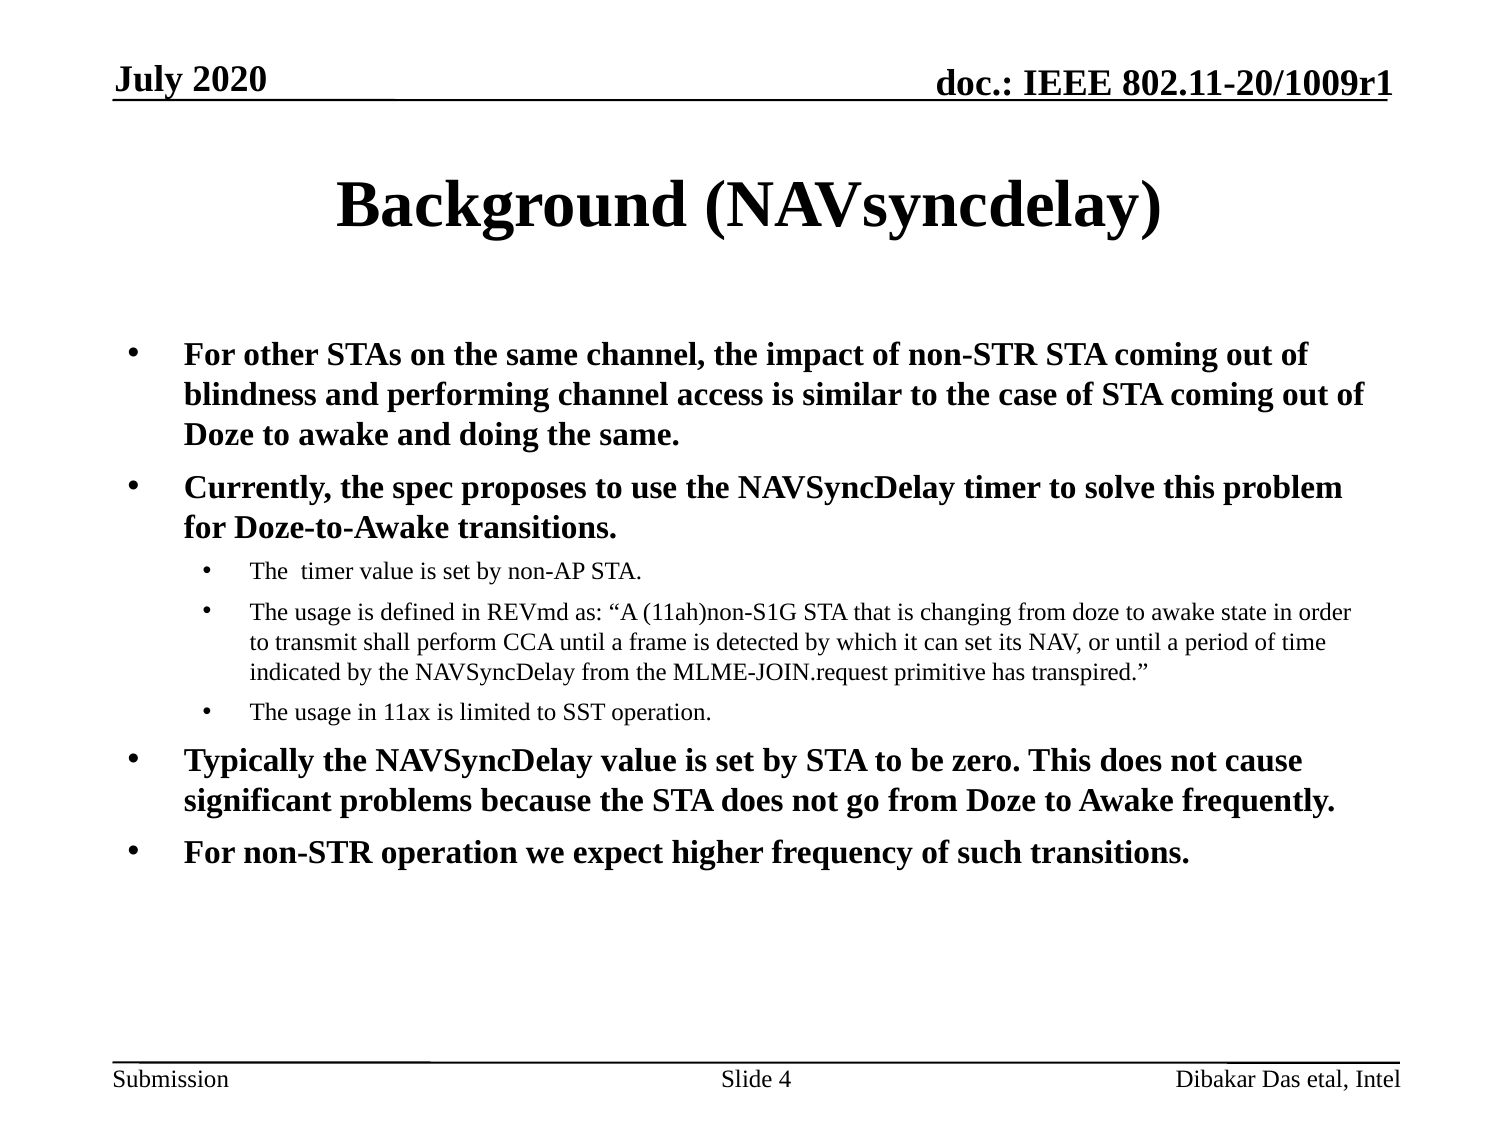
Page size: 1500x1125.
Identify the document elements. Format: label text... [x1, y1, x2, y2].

footer Dibakar Das etal, Intel [878, 1061, 1402, 1093]
list For other STAs on the same channel, the impact of non-STR STA coming out of blindness and performing channel access is similar to the case of STA coming out of Doze to awake and doing the same. Currently, the spec proposes to use the NAVSyncDelay timer to solve this problem for Doze-to-Awake transitions. The timer value is set by non-AP STA. The usage is defined in REVmd as: “A (11ah)non-S1G STA that is changing from doze to awake state in order to transmit shall perform CCA until a frame is detected by which it can set its NAV, or until a period of time indicated by the NAVSyncDelay from the MLME-JOIN.request primitive has transpired.” The usage in 11ax is limited to SST operation. Typically the NAVSyncDelay value is set by STA to be zero. This does not cause significant problems because the STA does not go from Doze to Awake frequently. For non-STR operation we expect higher frequency of such transitions. [112, 324, 1388, 1000]
slide_number Slide 4 [712, 1061, 800, 1123]
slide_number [114, 54, 423, 100]
title Background (NAVsyncdelay) [112, 112, 1388, 288]
